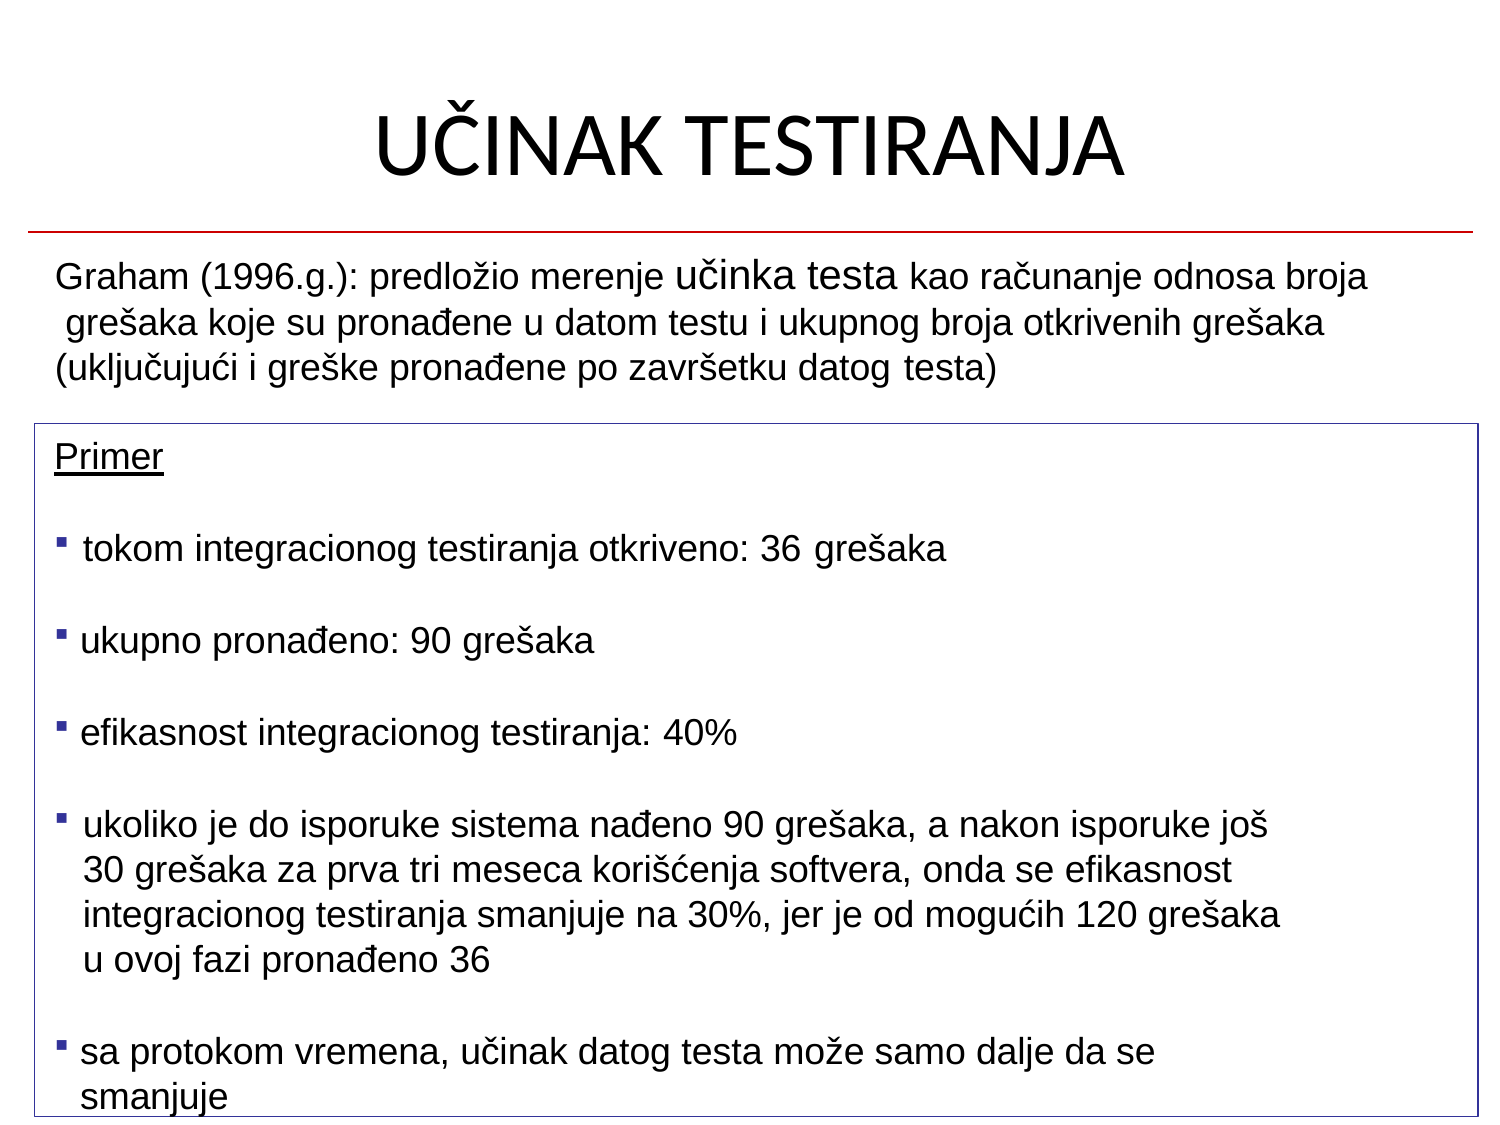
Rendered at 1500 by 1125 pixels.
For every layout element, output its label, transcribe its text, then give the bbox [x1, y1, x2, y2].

text_box Graham (1996.g.): predložio merenje učinka testa kao računanje odnosa broja grešaka koje su pronađene u datom testu i ukupnog broja otkrivenih grešaka (uključujući i greške pronađene po završetku datog testa) [52, 247, 1378, 388]
text_box Primer tokom integracionog testiranja otkriveno: 36 grešaka ukupno pronađeno: 90 grešaka efikasnost integracionog testiranja: 40% ukoliko je do isporuke sistema nađeno 90 grešaka, a nakon isporuke još 30 grešaka za prva tri meseca korišćenja softvera, onda se efikasnost integracionog testiranja smanjuje na 30%, jer je od mogućih 120 grešaka u ovoj fazi pronađeno 36 sa protokom vremena, učinak datog testa može samo dalje da se smanjuje [34, 423, 1479, 1117]
title UČINAK TESTIRANJA [74, 44, 1425, 231]
